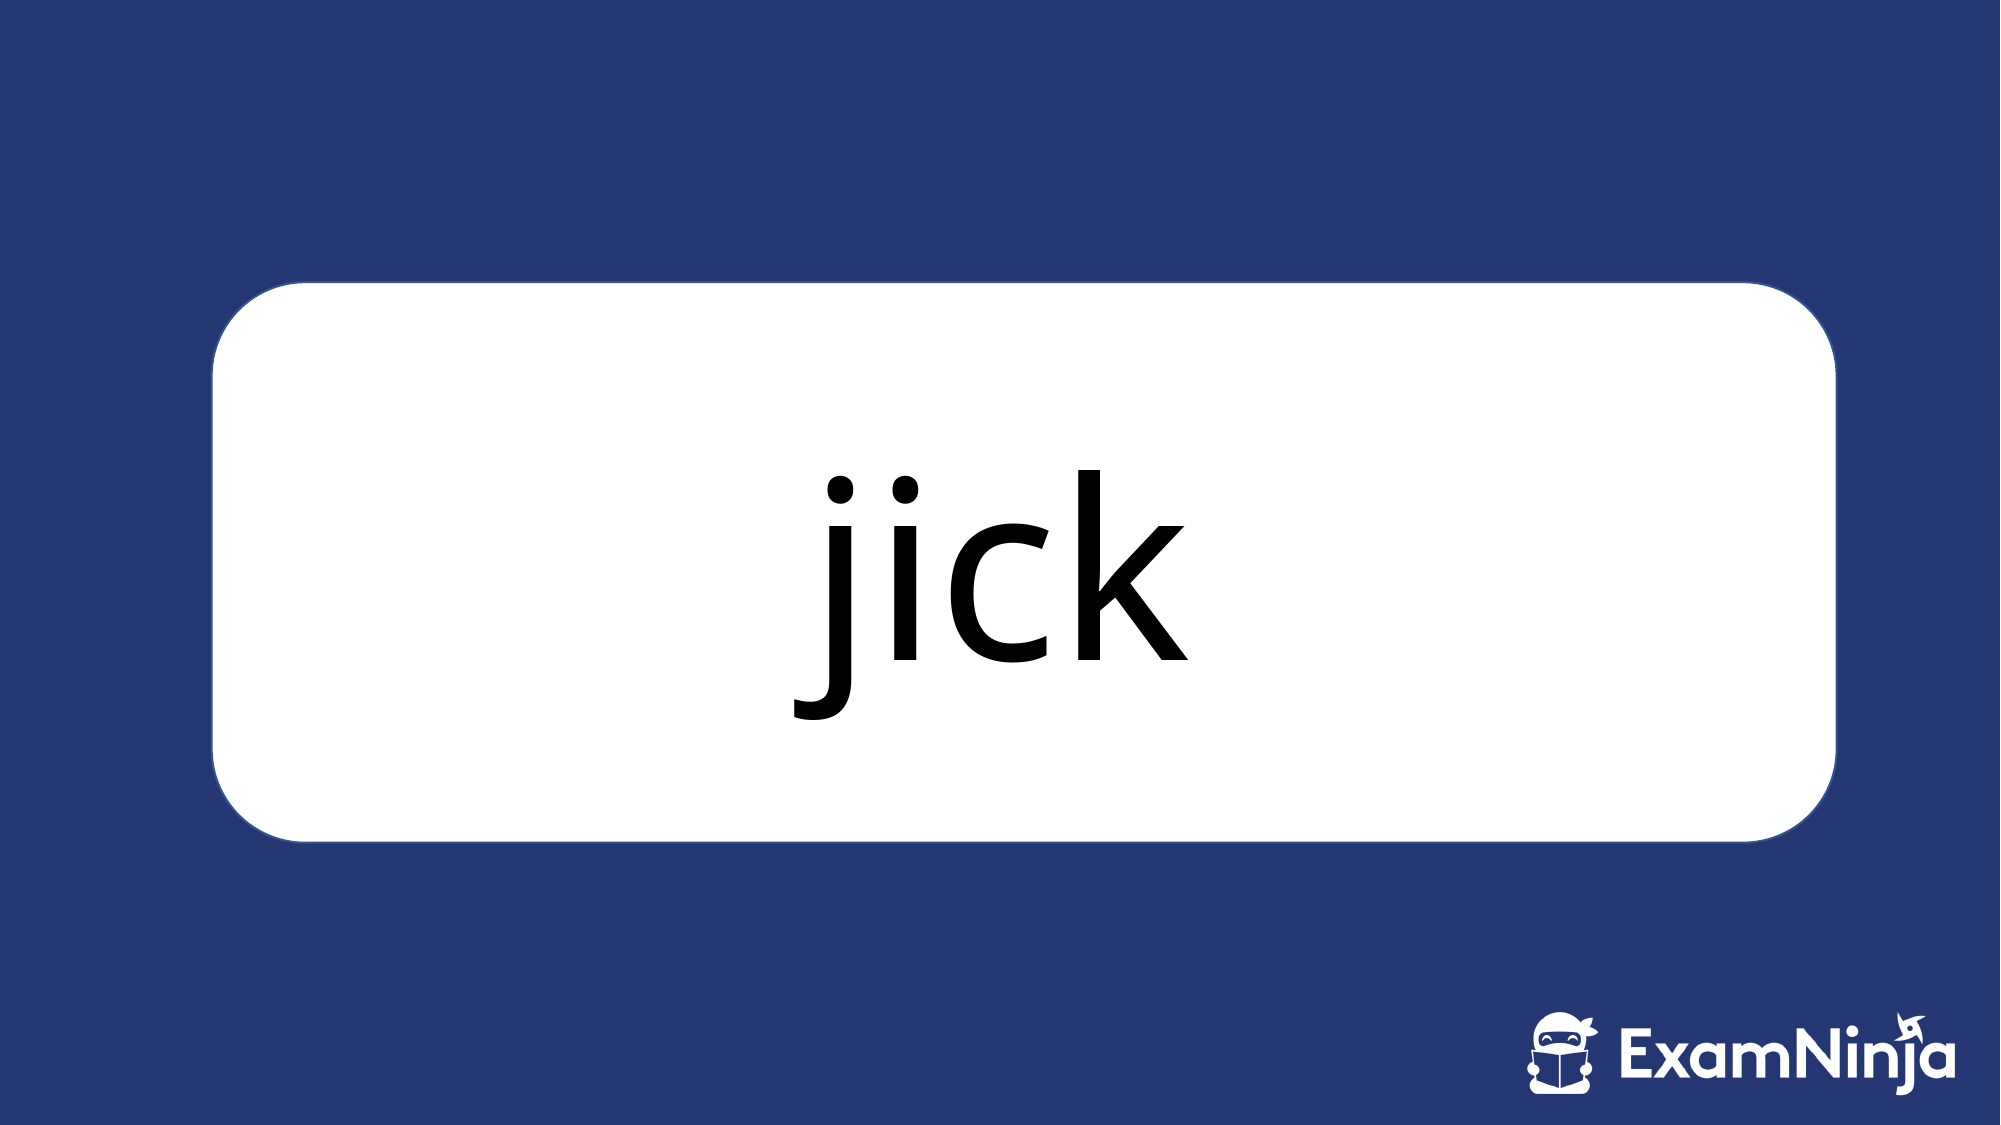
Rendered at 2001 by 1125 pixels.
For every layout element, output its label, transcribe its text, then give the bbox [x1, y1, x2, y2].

text_box jick [143, 403, 1857, 719]
picture [1501, 1003, 1979, 1102]
text_box [210, 719, 1838, 844]
text_box [210, 281, 1838, 403]
